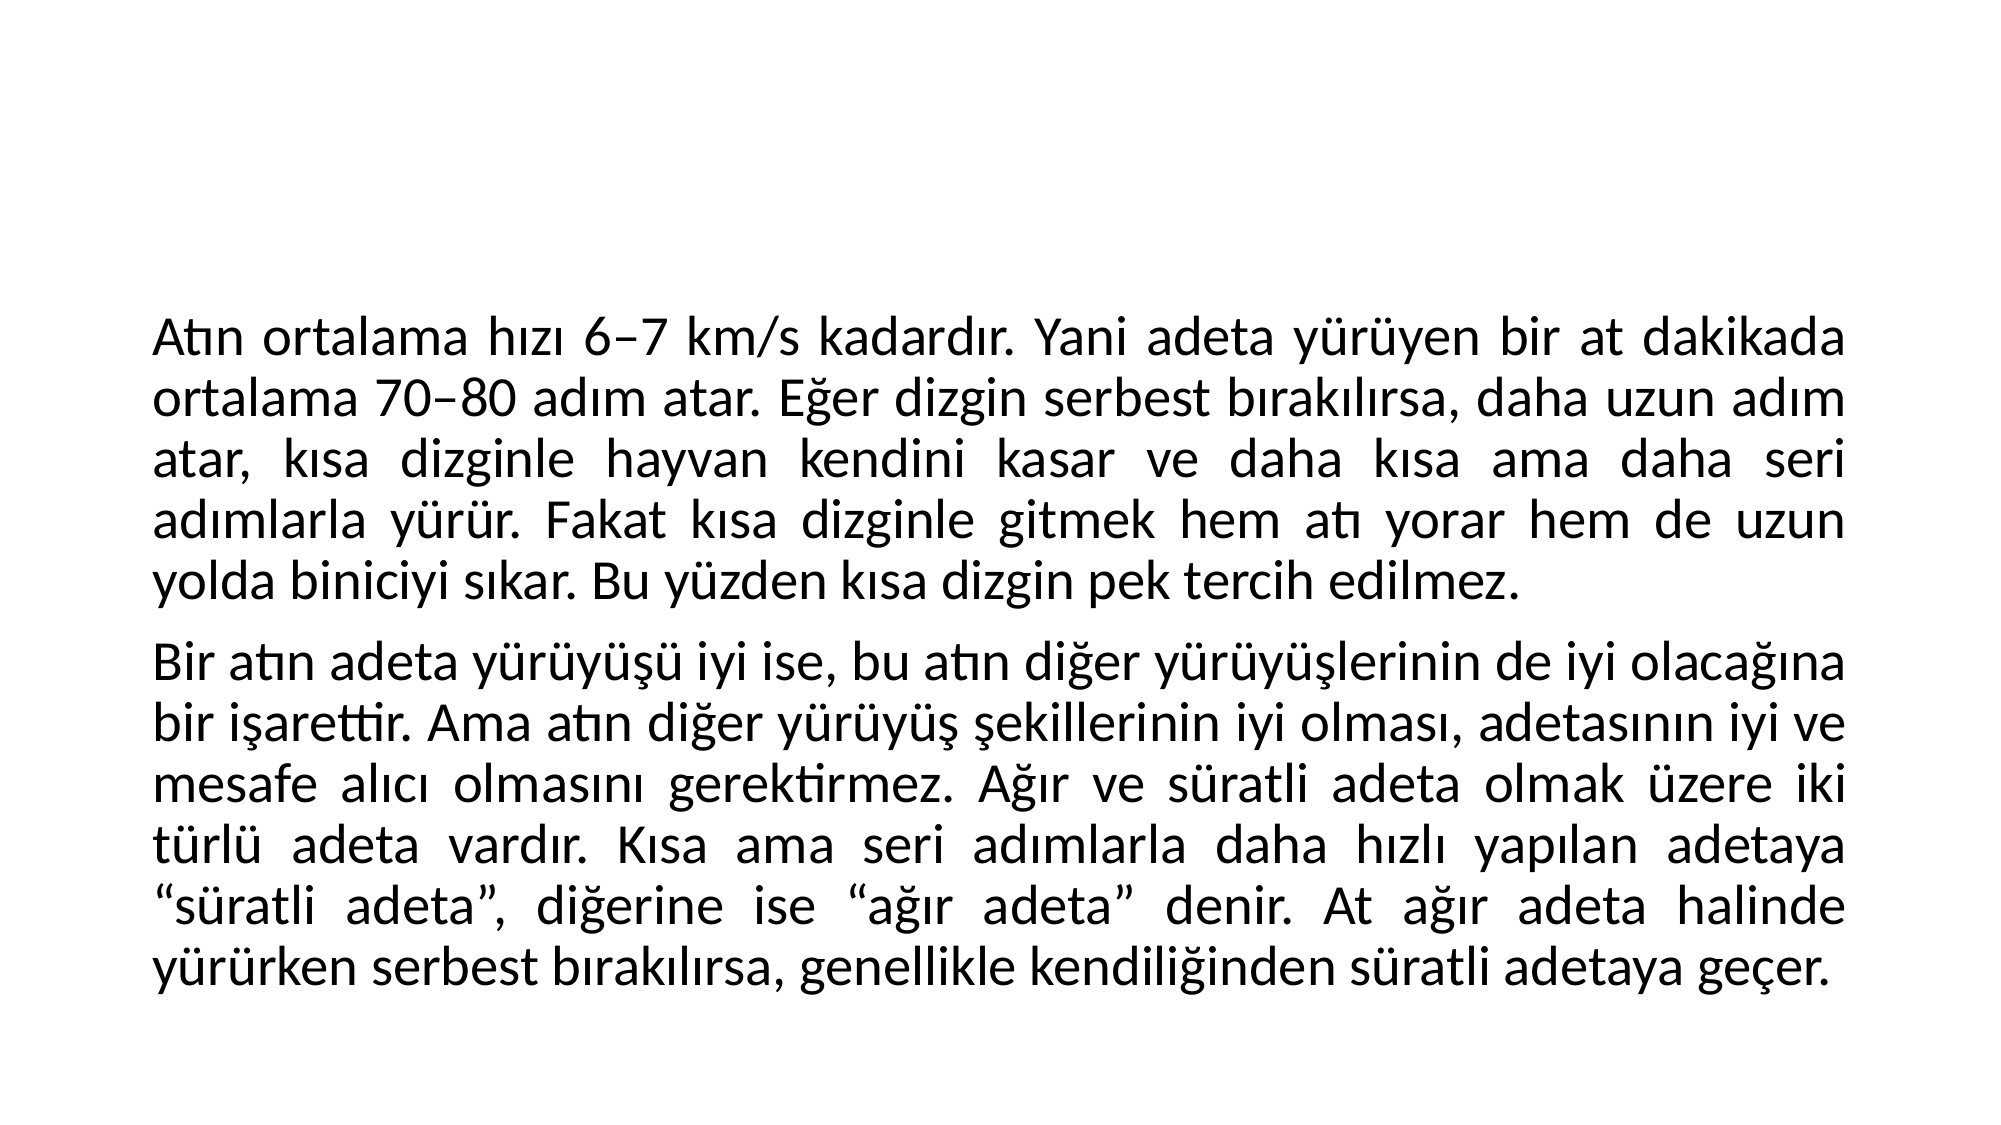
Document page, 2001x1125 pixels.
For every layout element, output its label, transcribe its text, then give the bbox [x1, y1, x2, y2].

list Atın ortalama hızı 6–7 km/s kadardır. Yani adeta yürüyen bir at dakikada ortalama 70–80 adım atar. Eğer dizgin serbest bırakılırsa, daha uzun adım atar, kısa dizginle hayvan kendini kasar ve daha kısa ama daha seri adımlarla yürür. Fakat kısa dizginle gitmek hem atı yorar hem de uzun yolda biniciyi sıkar. Bu yüzden kısa dizgin pek tercih edilmez. Bir atın adeta yürüyüşü iyi ise, bu atın diğer yürüyüşlerinin de iyi olacağına bir işarettir. Ama atın diğer yürüyüş şekillerinin iyi olması, adetasının iyi ve mesafe alıcı olmasını gerektirmez. Ağır ve süratli adeta olmak üzere iki türlü adeta vardır. Kısa ama seri adımlarla daha hızlı yapılan adetaya “süratli adeta”, diğerine ise “ağır adeta” denir. At ağır adeta halinde yürürken serbest bırakılırsa, genellikle kendiliğinden süratli adetaya geçer. [137, 299, 1863, 1014]
